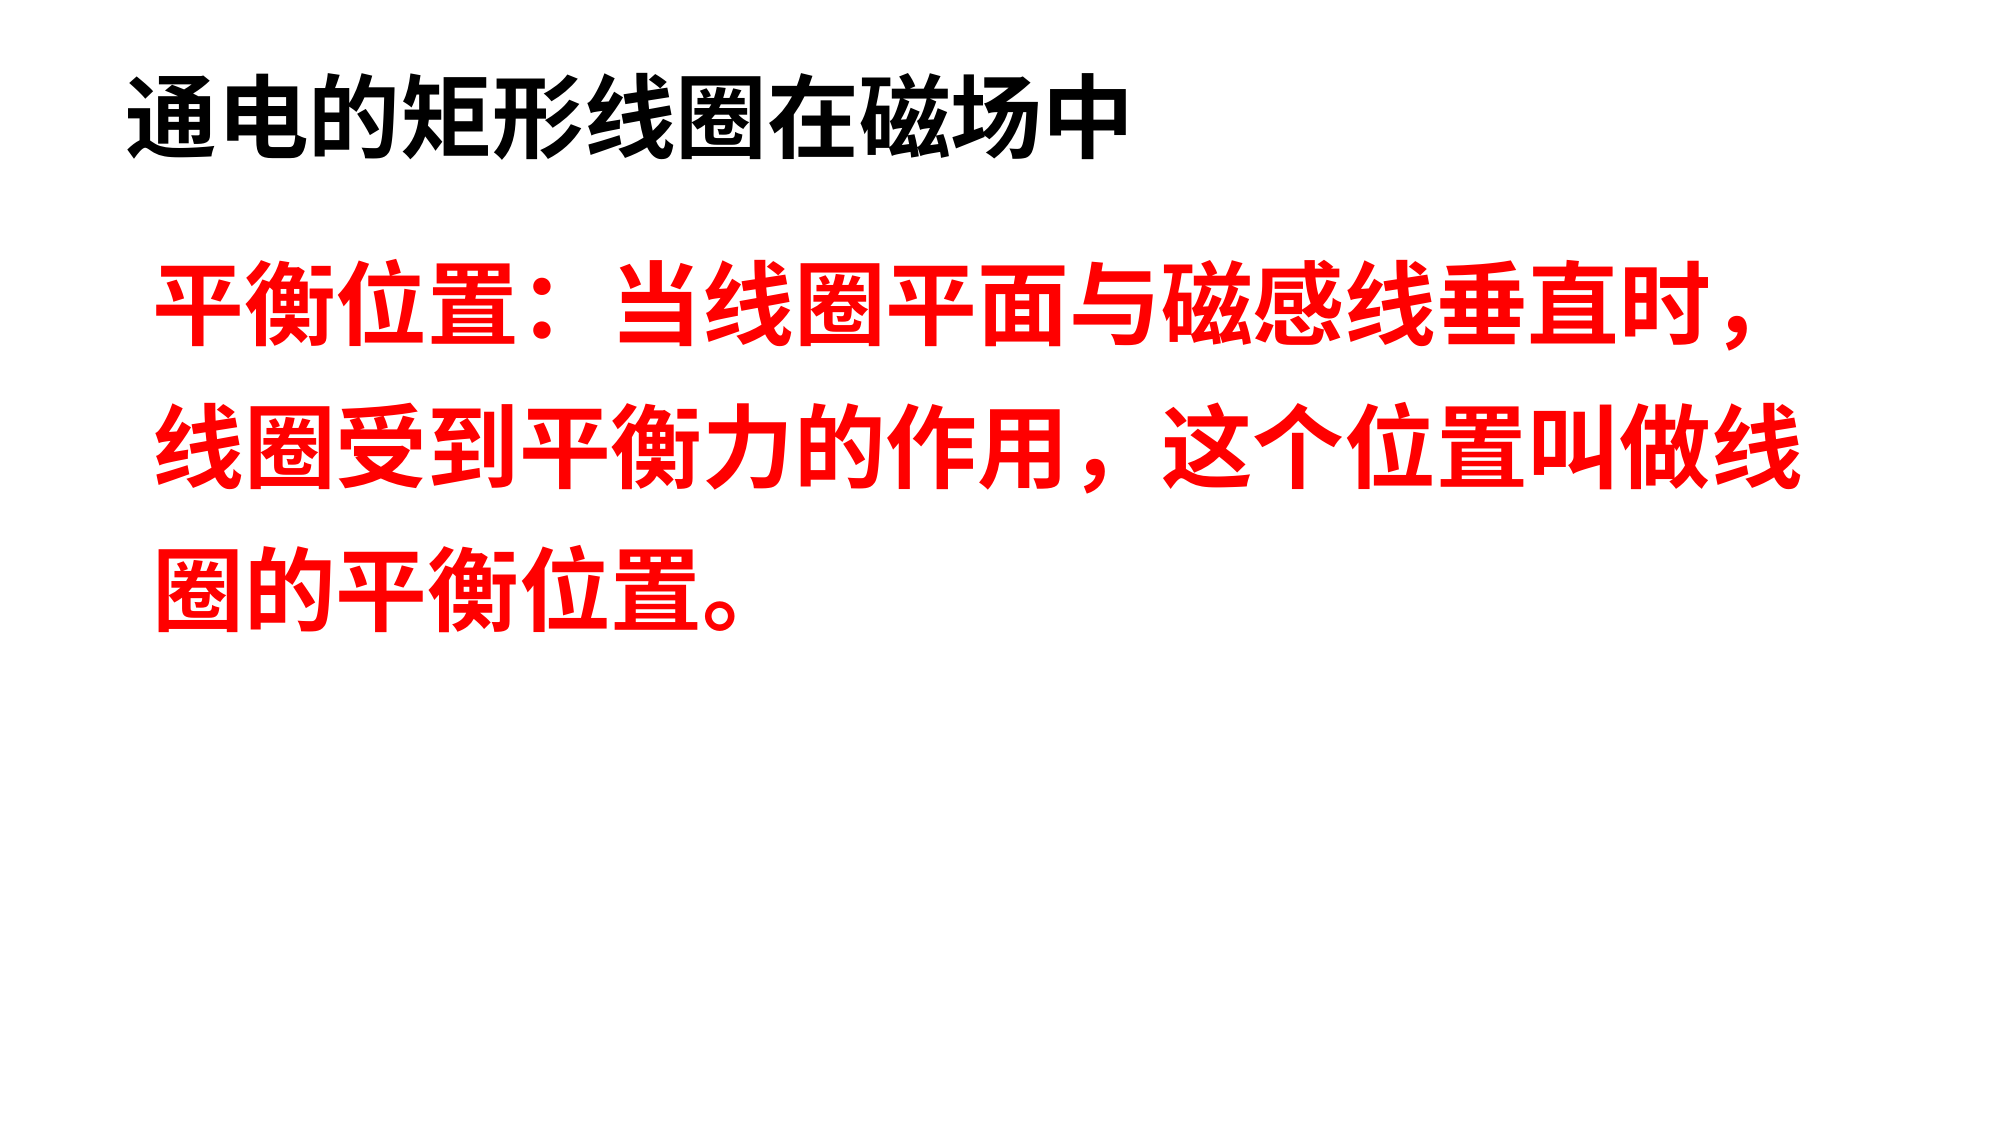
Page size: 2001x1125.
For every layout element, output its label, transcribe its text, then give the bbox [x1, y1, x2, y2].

title 通电的矩形线圈在磁场中 [110, 22, 1836, 331]
list 平衡位置：当线圈平面与磁感线垂直时，线圈受到平衡力的作用，这个位置叫做线圈的平衡位置。 [137, 205, 1863, 1014]
